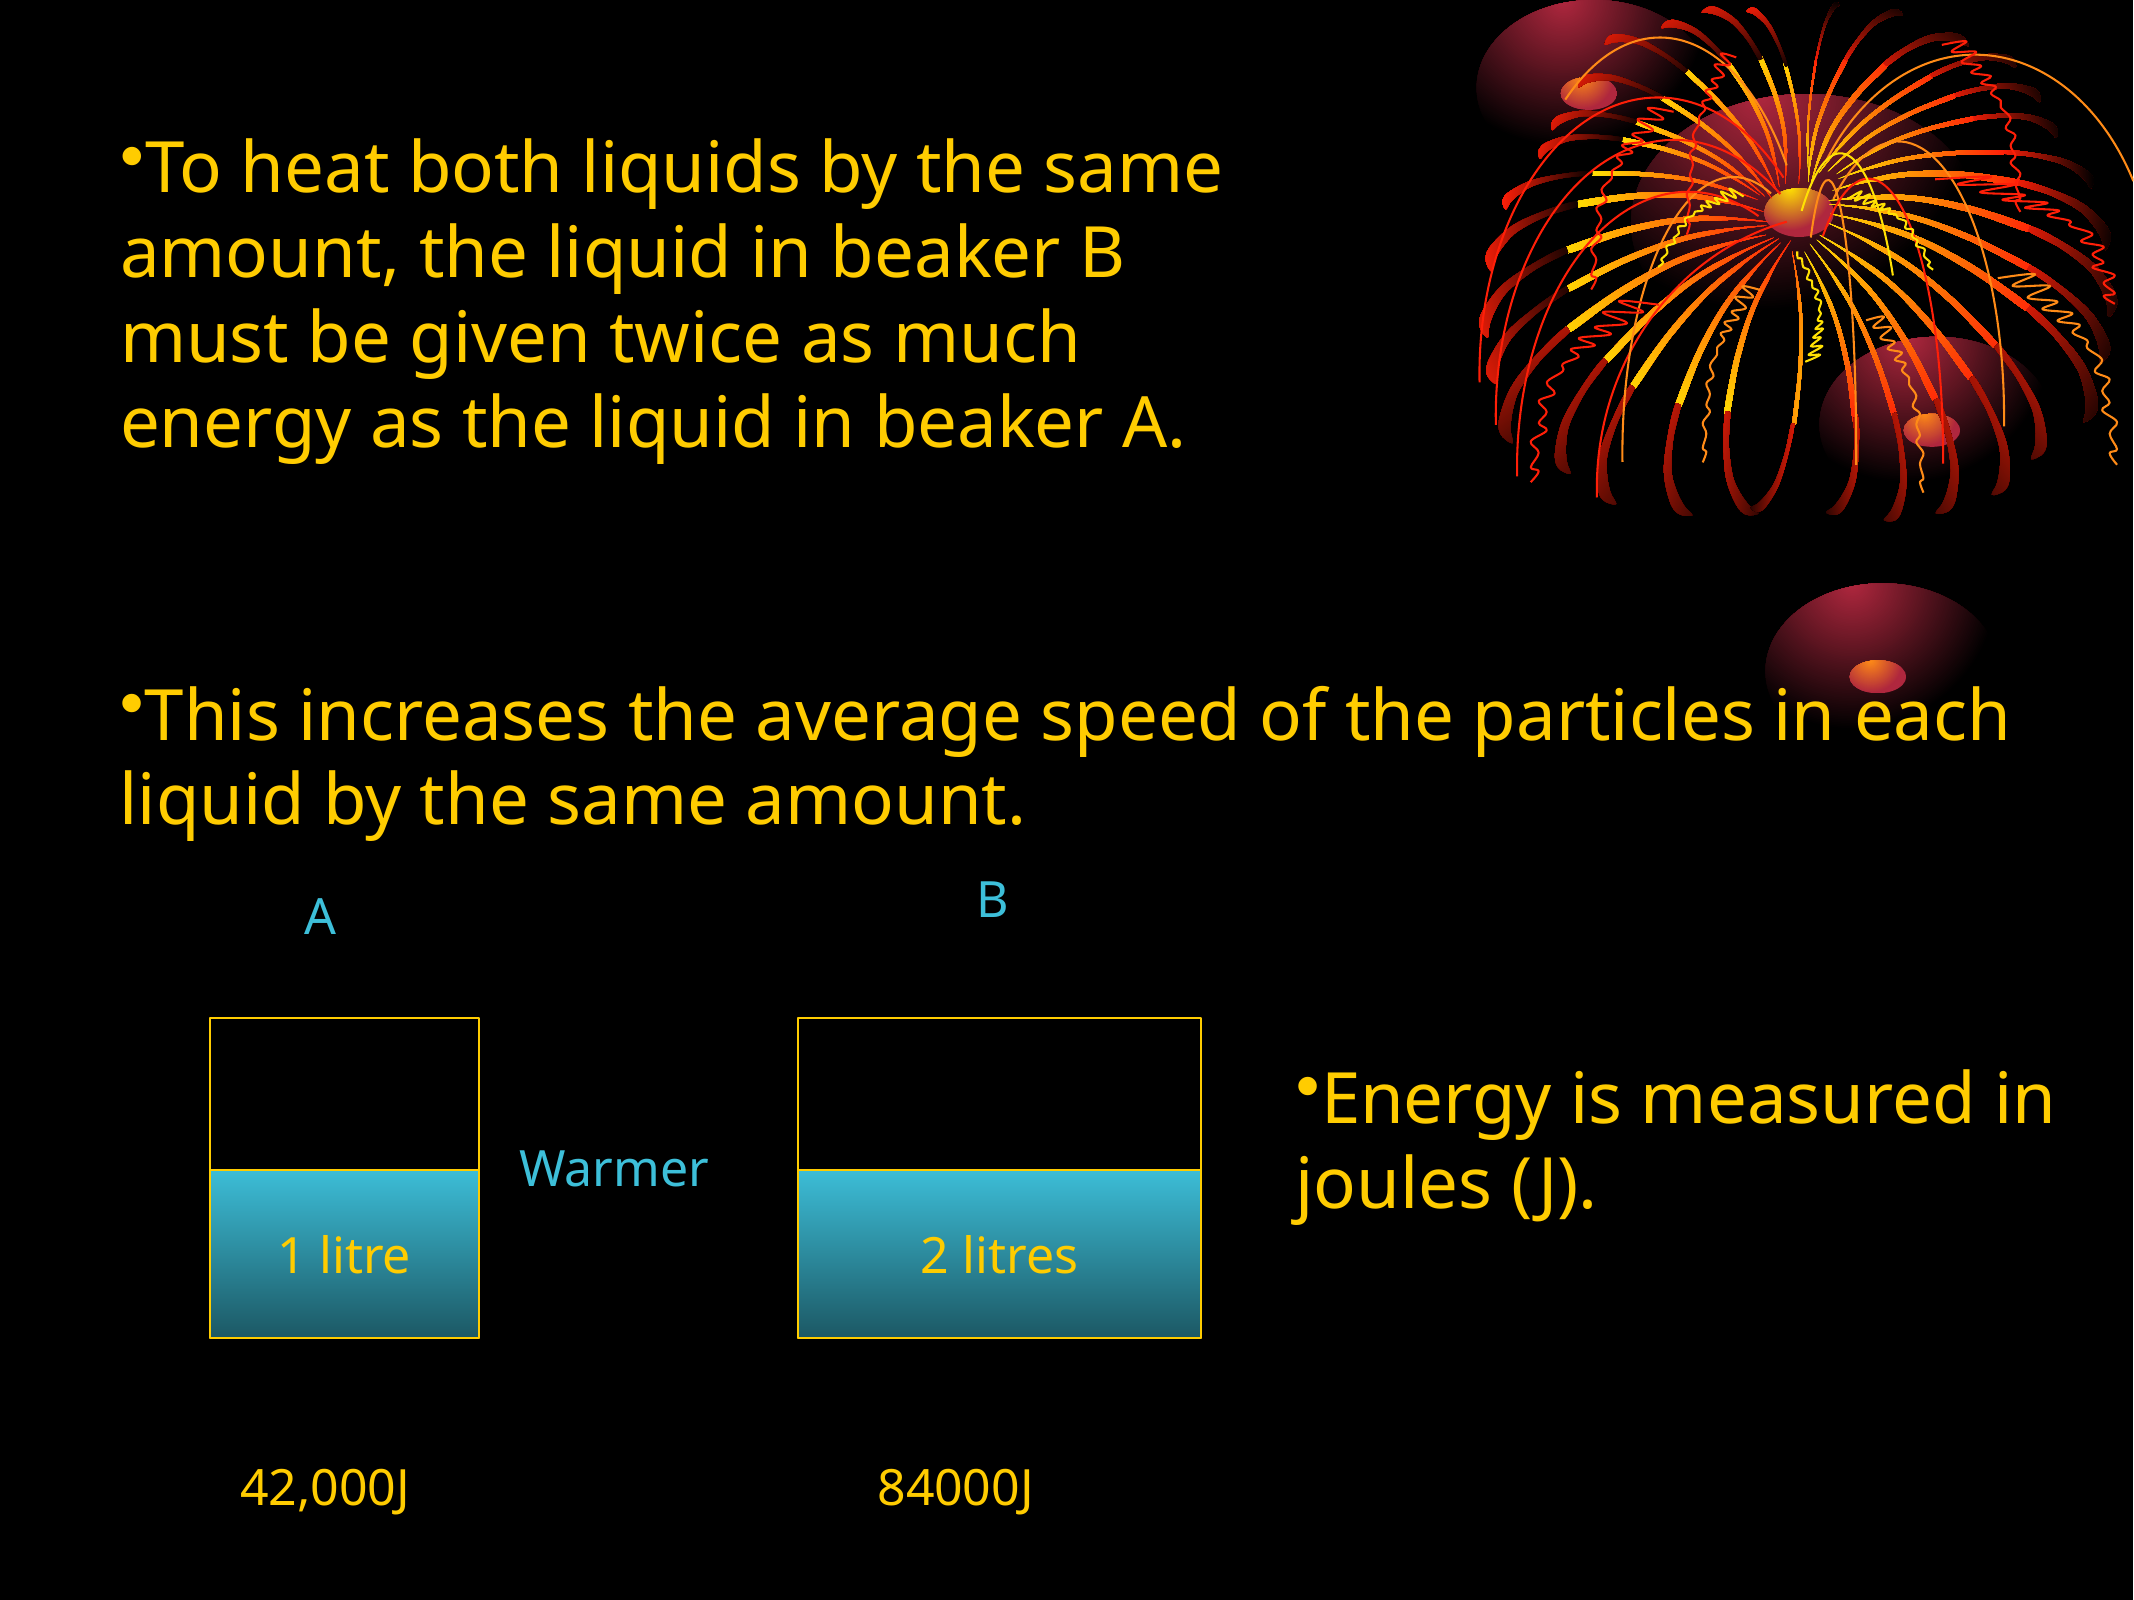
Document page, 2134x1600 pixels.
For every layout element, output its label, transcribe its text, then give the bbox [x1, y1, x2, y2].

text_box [204, 856, 1202, 1535]
text_box Energy is measured in joules (J). [1285, 1041, 2134, 1233]
text_box This increases the average speed of the particles in each liquid by the same amount. [109, 658, 2092, 850]
text_box To heat both liquids by the same amount, the liquid in beaker B must be given twice as much energy as the liquid in beaker A. [109, 111, 1273, 473]
